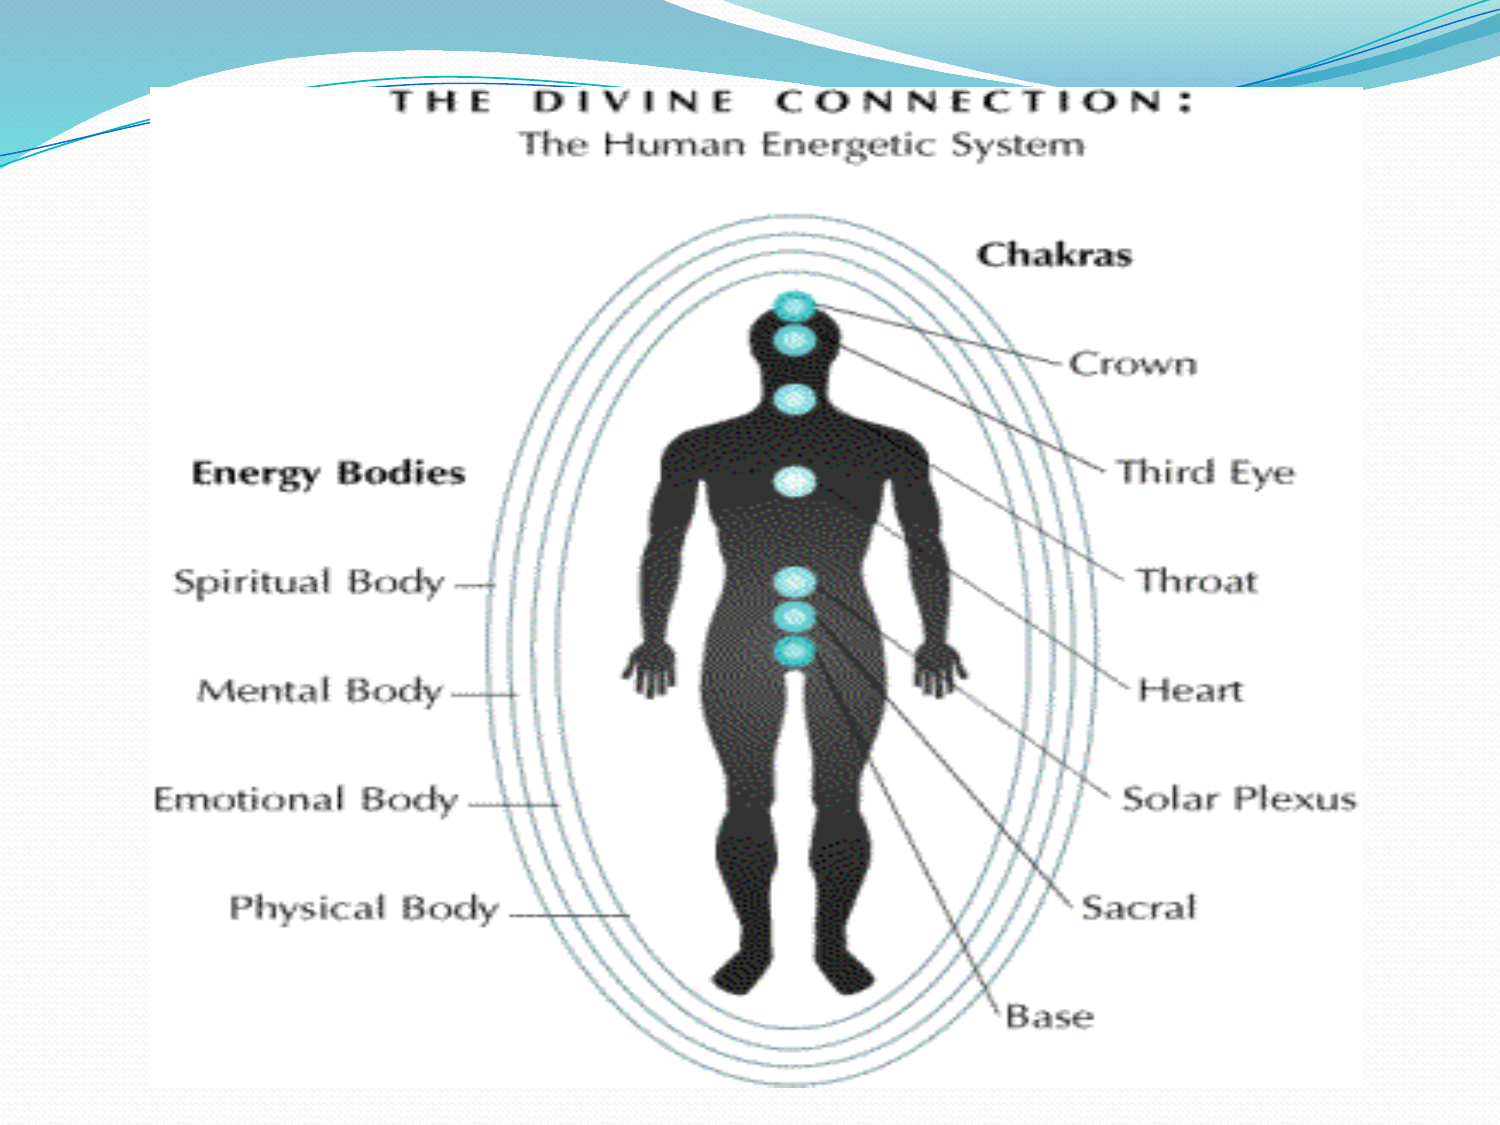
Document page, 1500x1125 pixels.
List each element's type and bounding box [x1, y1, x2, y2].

list [149, 87, 1363, 1088]
